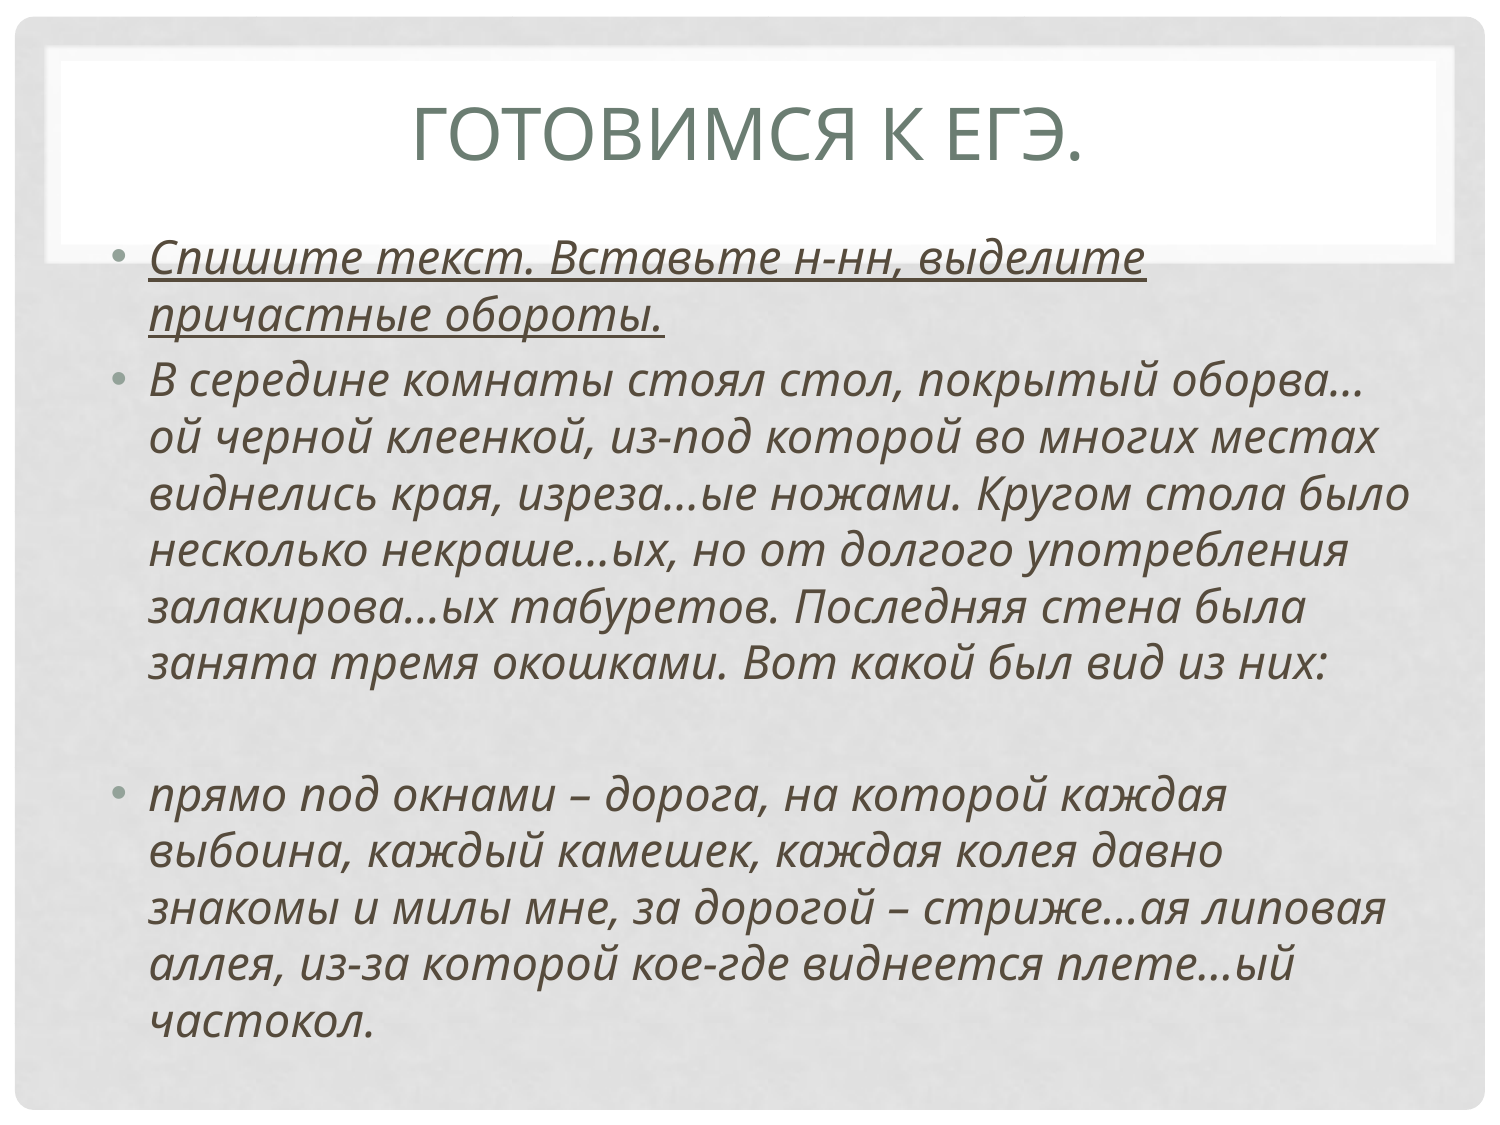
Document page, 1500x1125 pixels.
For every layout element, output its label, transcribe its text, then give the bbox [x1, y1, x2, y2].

title Готовимся к ЕГЭ. [69, 66, 1425, 197]
list Спишите текст. Вставьте н-нн, выделите причастные обороты. В середине комнаты стоял стол, покрытый оборва…ой черной клеенкой, из-под которой во многих местах виднелись края, изреза…ые ножами. Кругом стола было несколько некраше…ых, но от долгого употребления залакирова…ых табуретов. Последняя стена была занята тремя окошками. Вот какой был вид из них: прямо под окнами – дорога, на которой каждая выбоина, каждый камешек, каждая колея давно знакомы и милы мне, за дорогой – стриже…ая липовая аллея, из-за которой кое-где виднеется плете…ый частокол. [76, 219, 1436, 1059]
